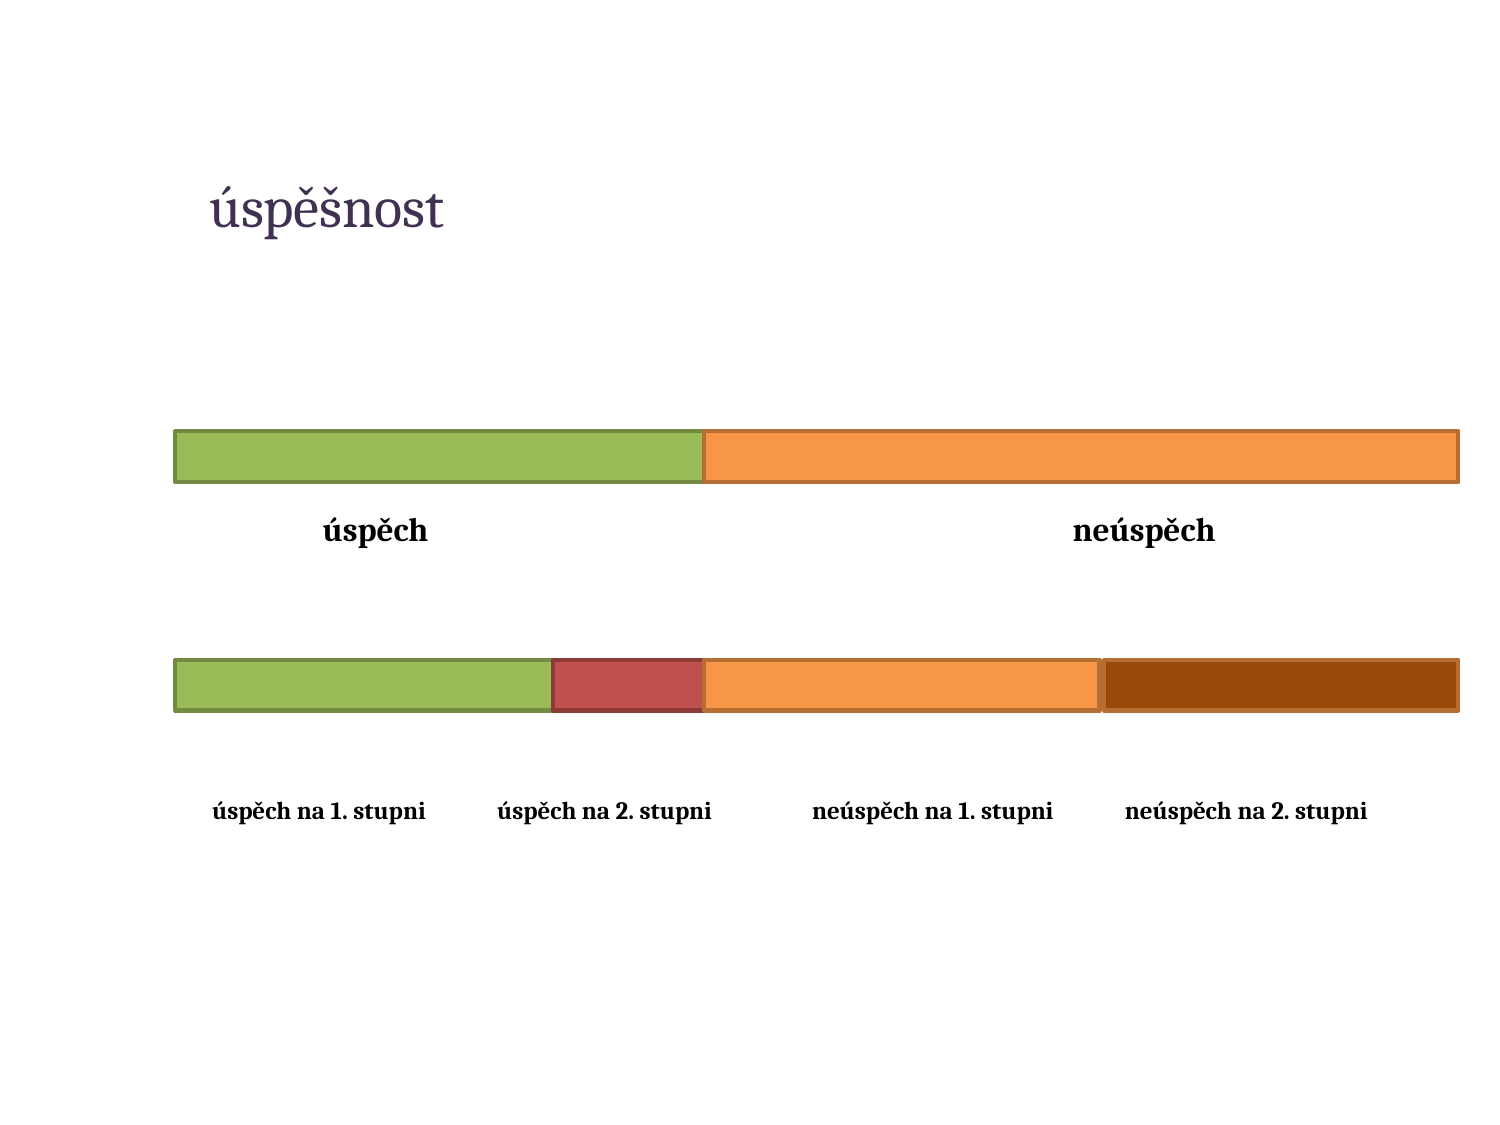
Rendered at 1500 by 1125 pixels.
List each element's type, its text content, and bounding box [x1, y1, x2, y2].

text_box [1102, 658, 1460, 713]
text_box [551, 658, 702, 713]
text_box [702, 658, 1102, 713]
text_box [173, 429, 702, 484]
title úspěšnost [49, 130, 605, 254]
text_box [702, 429, 1460, 484]
text_box úspěch neúspěch [308, 500, 1459, 556]
text_box [173, 658, 551, 713]
text_box úspěch na 1. stupni úspěch na 2. stupni neúspěch na 1. stupni neúspěch na 2. stupni [197, 786, 1500, 862]
